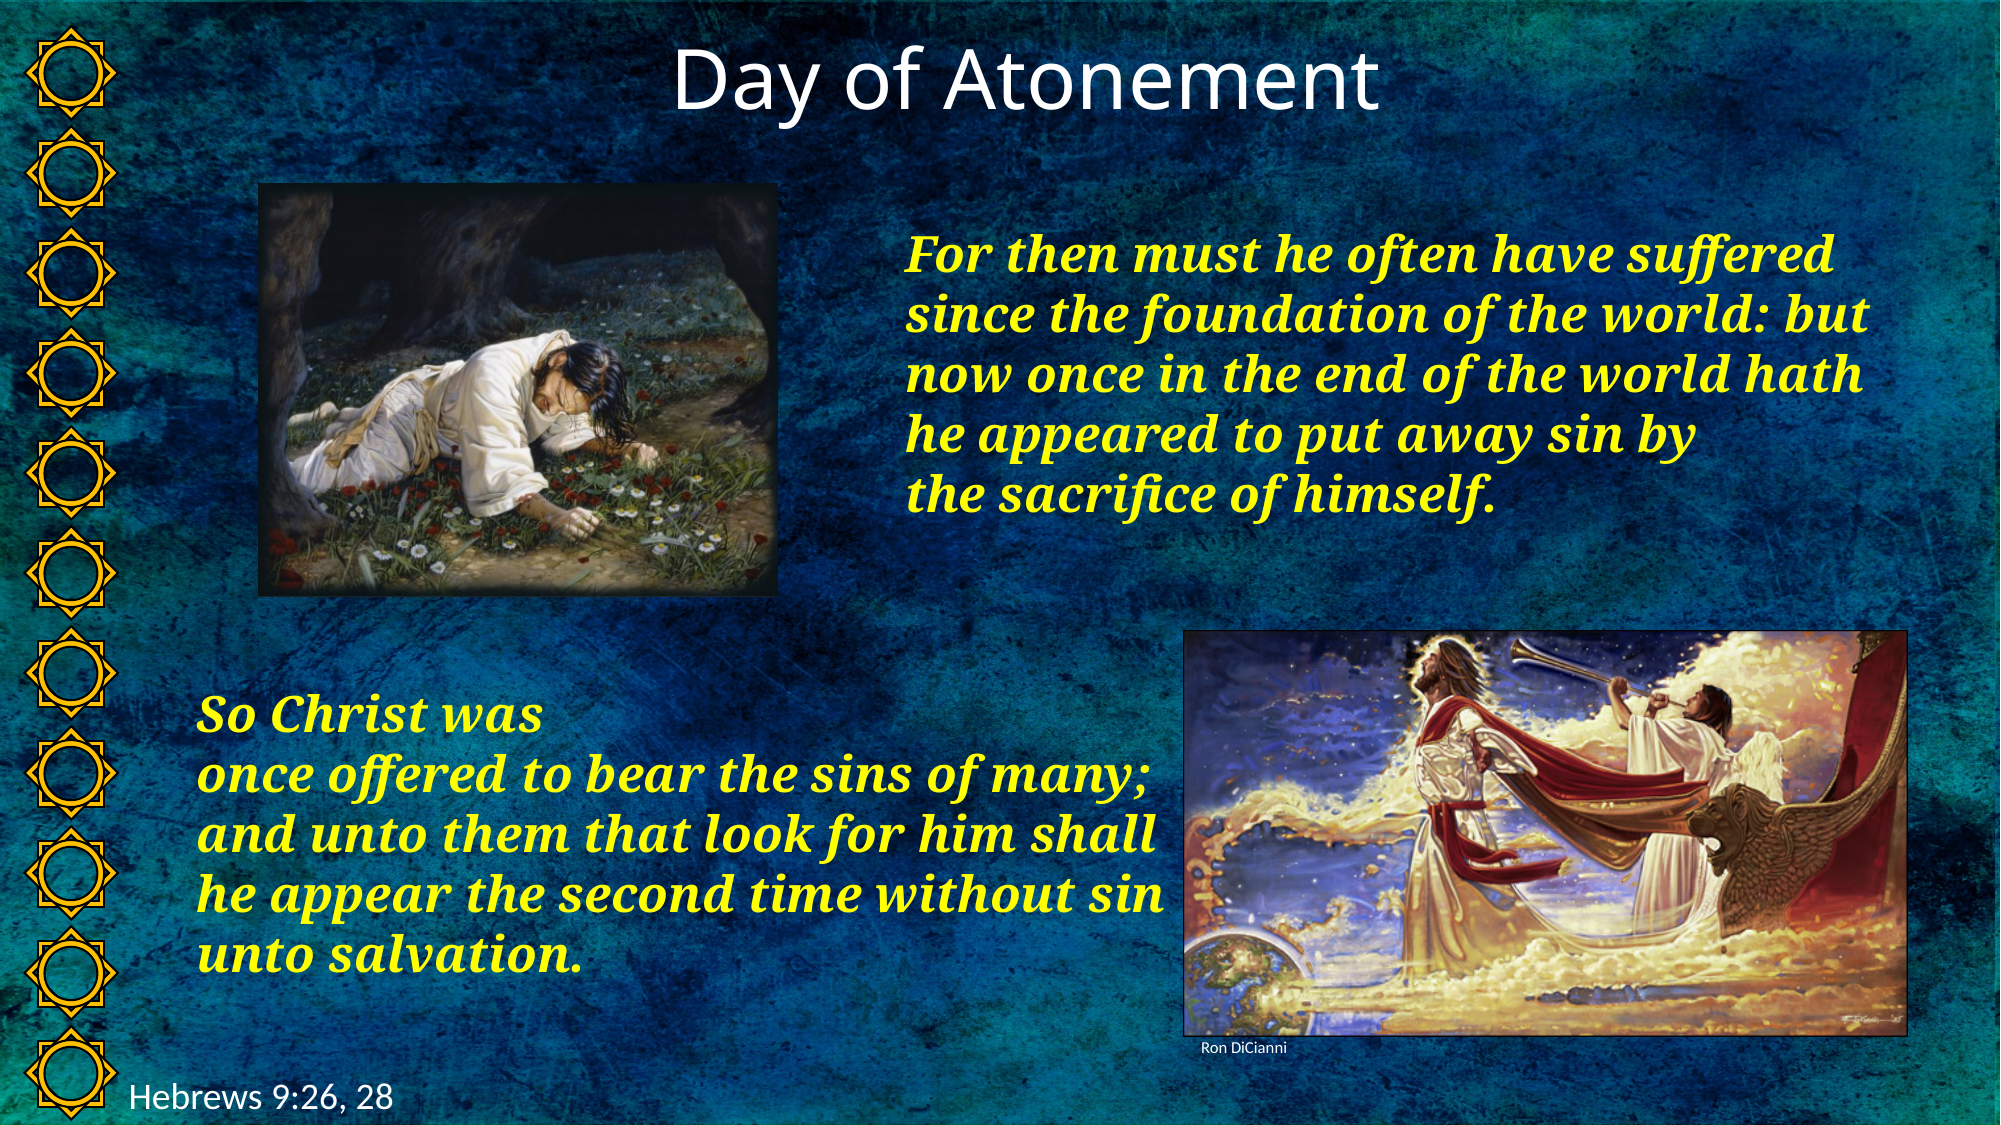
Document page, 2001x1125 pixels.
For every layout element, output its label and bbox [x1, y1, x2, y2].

picture [258, 183, 778, 597]
text_box [1183, 630, 1908, 1065]
text_box [0, 0, 2000, 1125]
